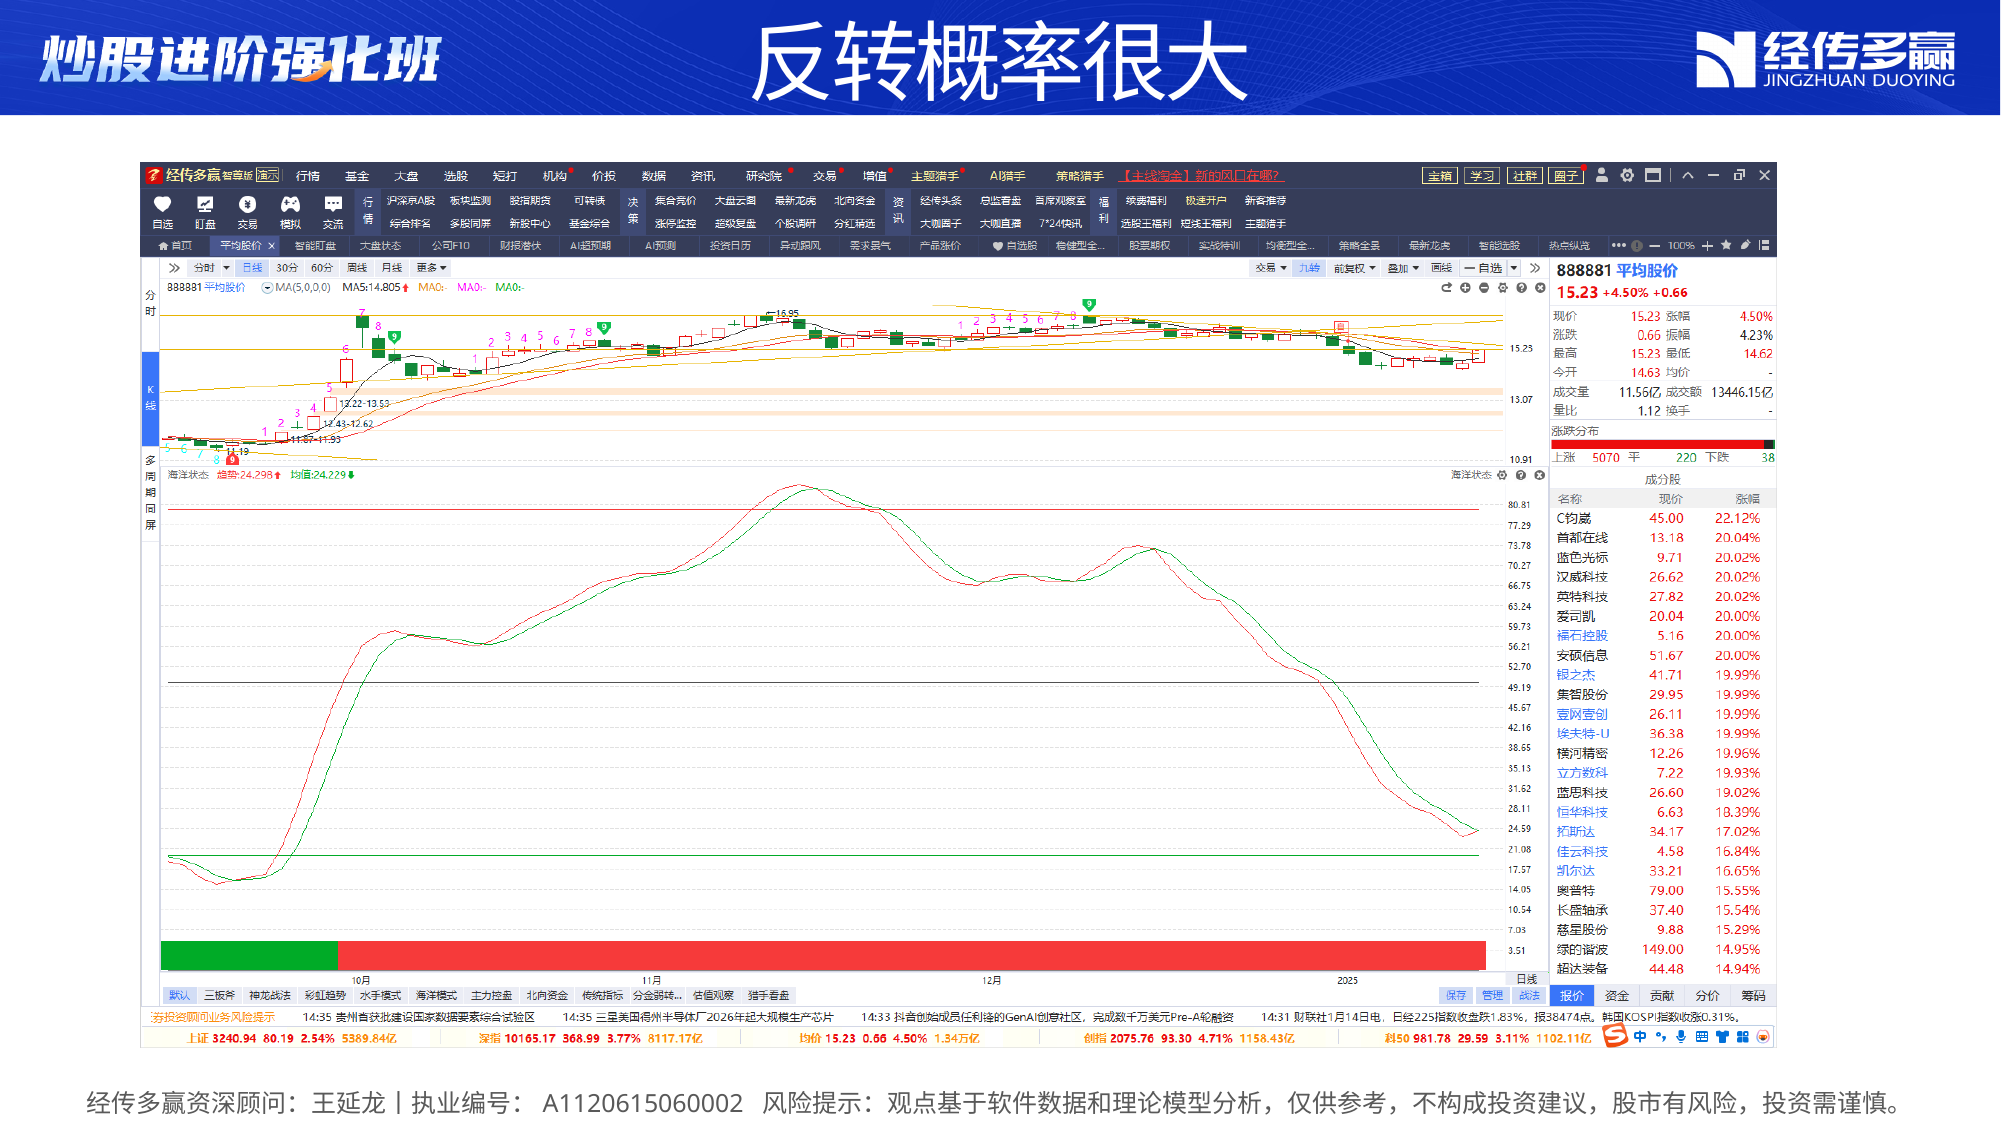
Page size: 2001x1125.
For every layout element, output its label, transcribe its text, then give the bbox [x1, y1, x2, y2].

text_box 反转概率很大 [0, 0, 2000, 120]
picture [0, 0, 2001, 1125]
